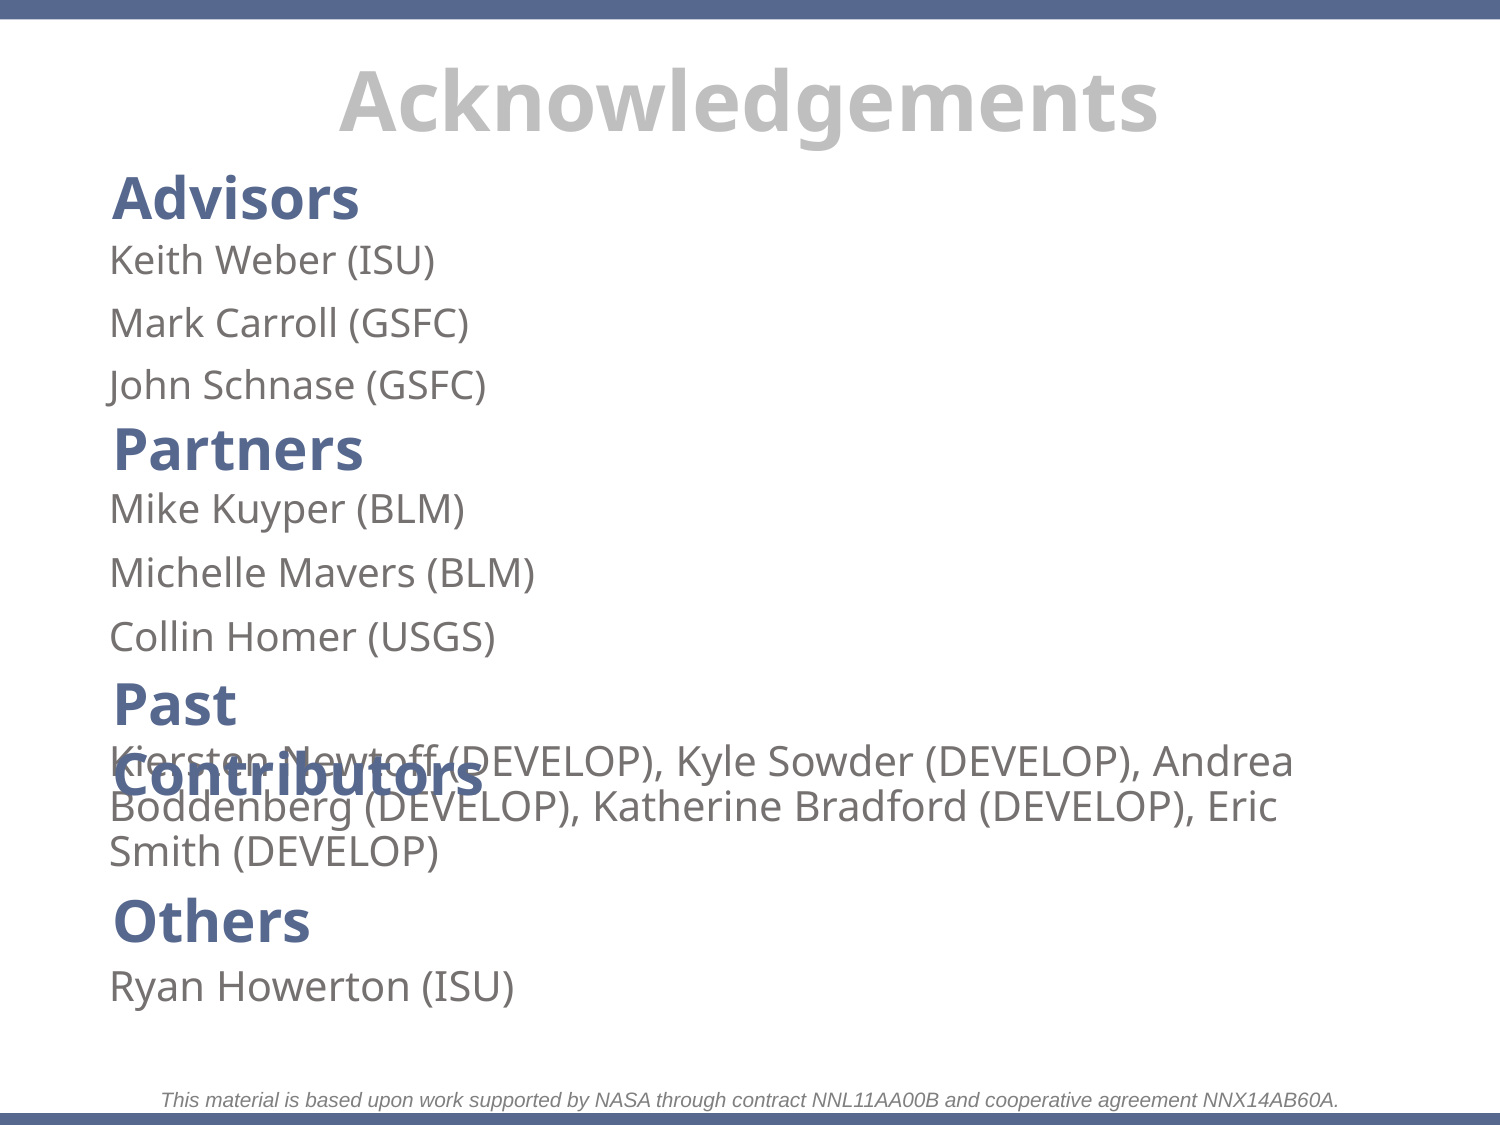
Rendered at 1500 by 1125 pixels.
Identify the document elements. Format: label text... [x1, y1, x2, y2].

text_box Past Contributors [97, 660, 605, 815]
list Kiersten Newtoff (DEVELOP), Kyle Sowder (DEVELOP), Andrea Boddenberg (DEVELOP), Katherine Bradford (DEVELOP), Eric Smith (DEVELOP) [93, 733, 1415, 886]
text_box Partners [97, 404, 521, 490]
text_box Ryan Howerton (ISU) [93, 957, 1415, 1074]
list Keith Weber (ISU) Mark Carroll (GSFC) John Schnase (GSFC) [93, 233, 1415, 417]
list Mike Kuyper (BLM) Michelle Mavers (BLM) Collin Homer (USGS) [93, 480, 1415, 669]
text_box Others [97, 876, 605, 957]
text_box Advisors [97, 154, 521, 239]
